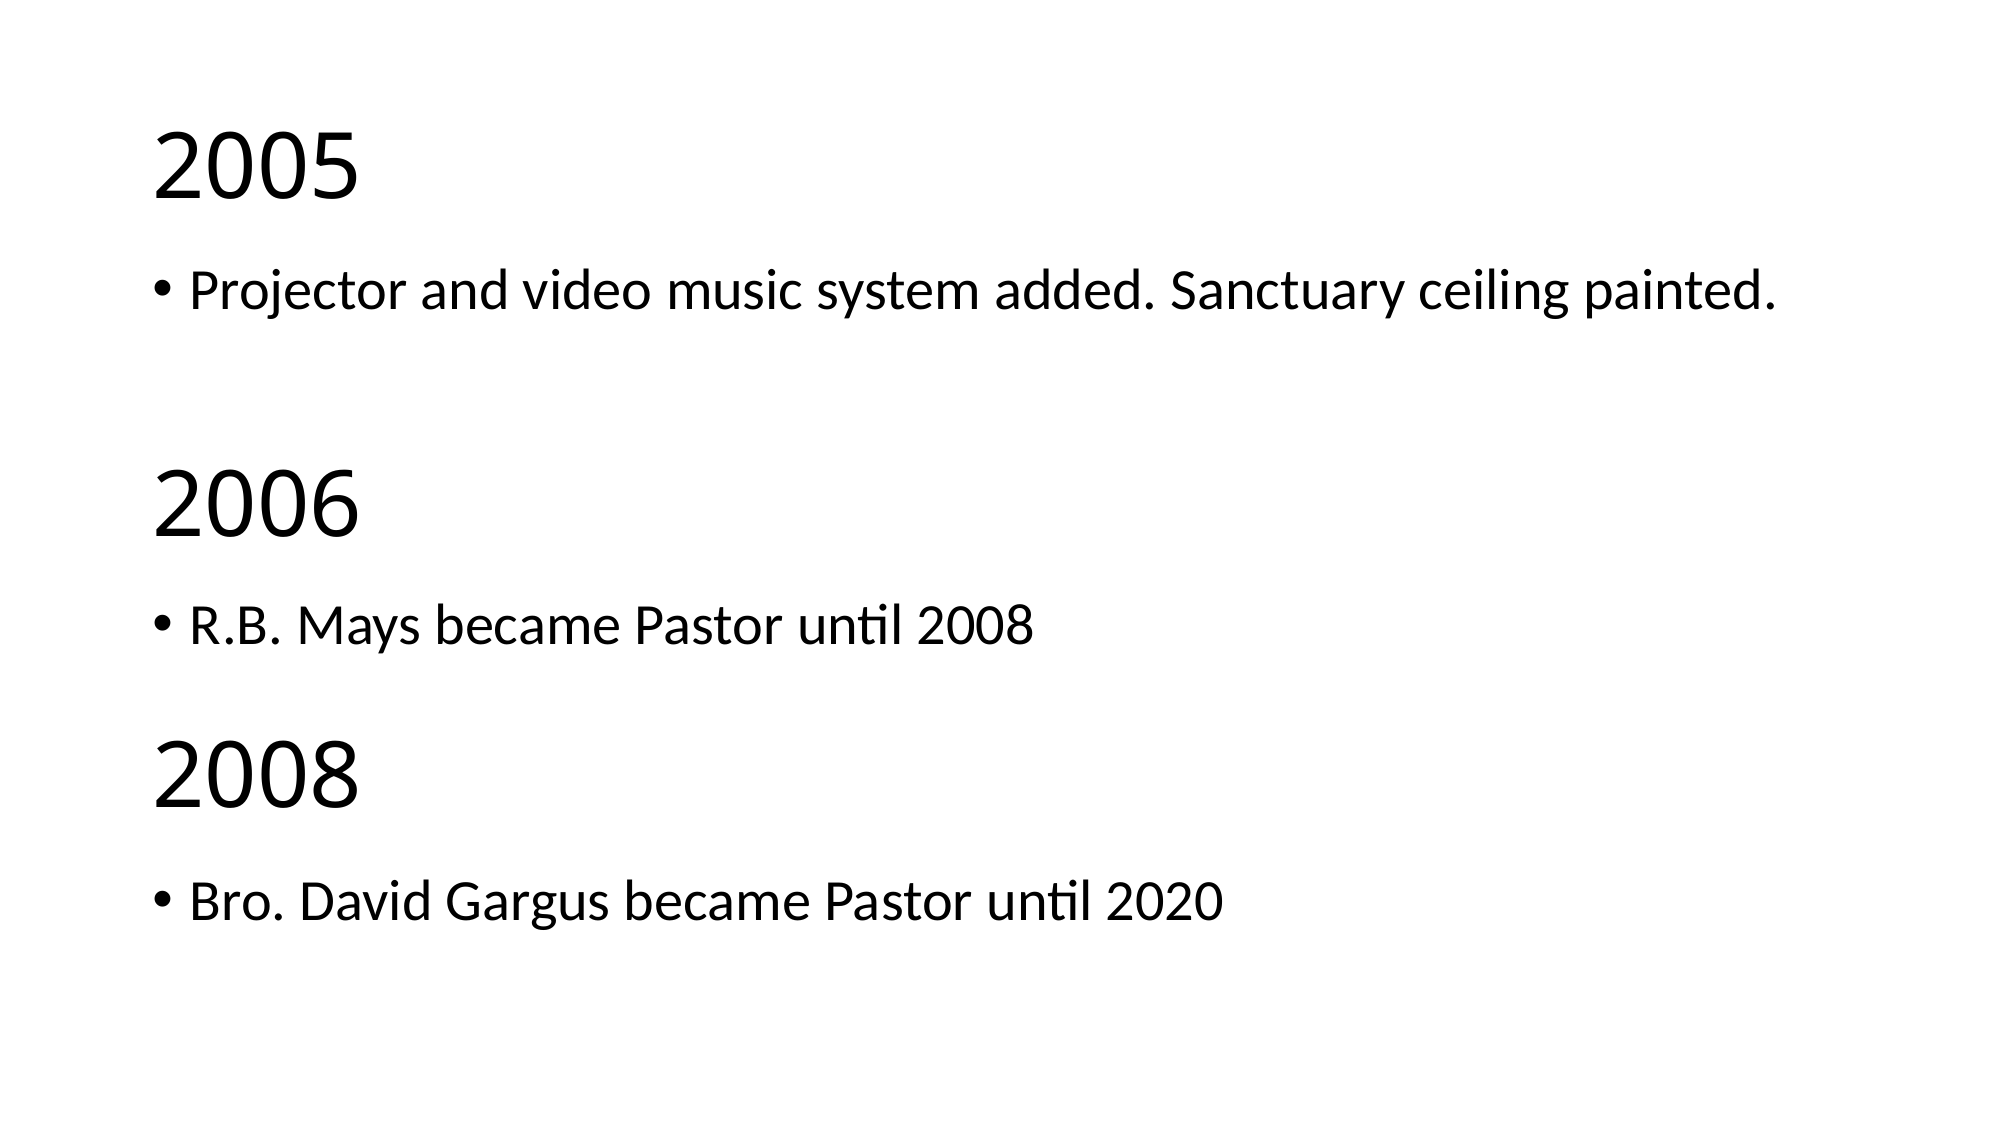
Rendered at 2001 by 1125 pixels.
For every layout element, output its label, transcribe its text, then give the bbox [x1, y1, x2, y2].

text_box Bro. David Gargus became Pastor until 2020 [137, 863, 1863, 1019]
text_box R.B. Mays became Pastor until 2008 [137, 586, 1863, 669]
text_box 2006 [137, 397, 1863, 586]
title 2005 [137, 59, 1863, 252]
text_box 2008 [137, 669, 1863, 863]
list Projector and video music system added. Sanctuary ceiling painted. [137, 252, 1863, 397]
